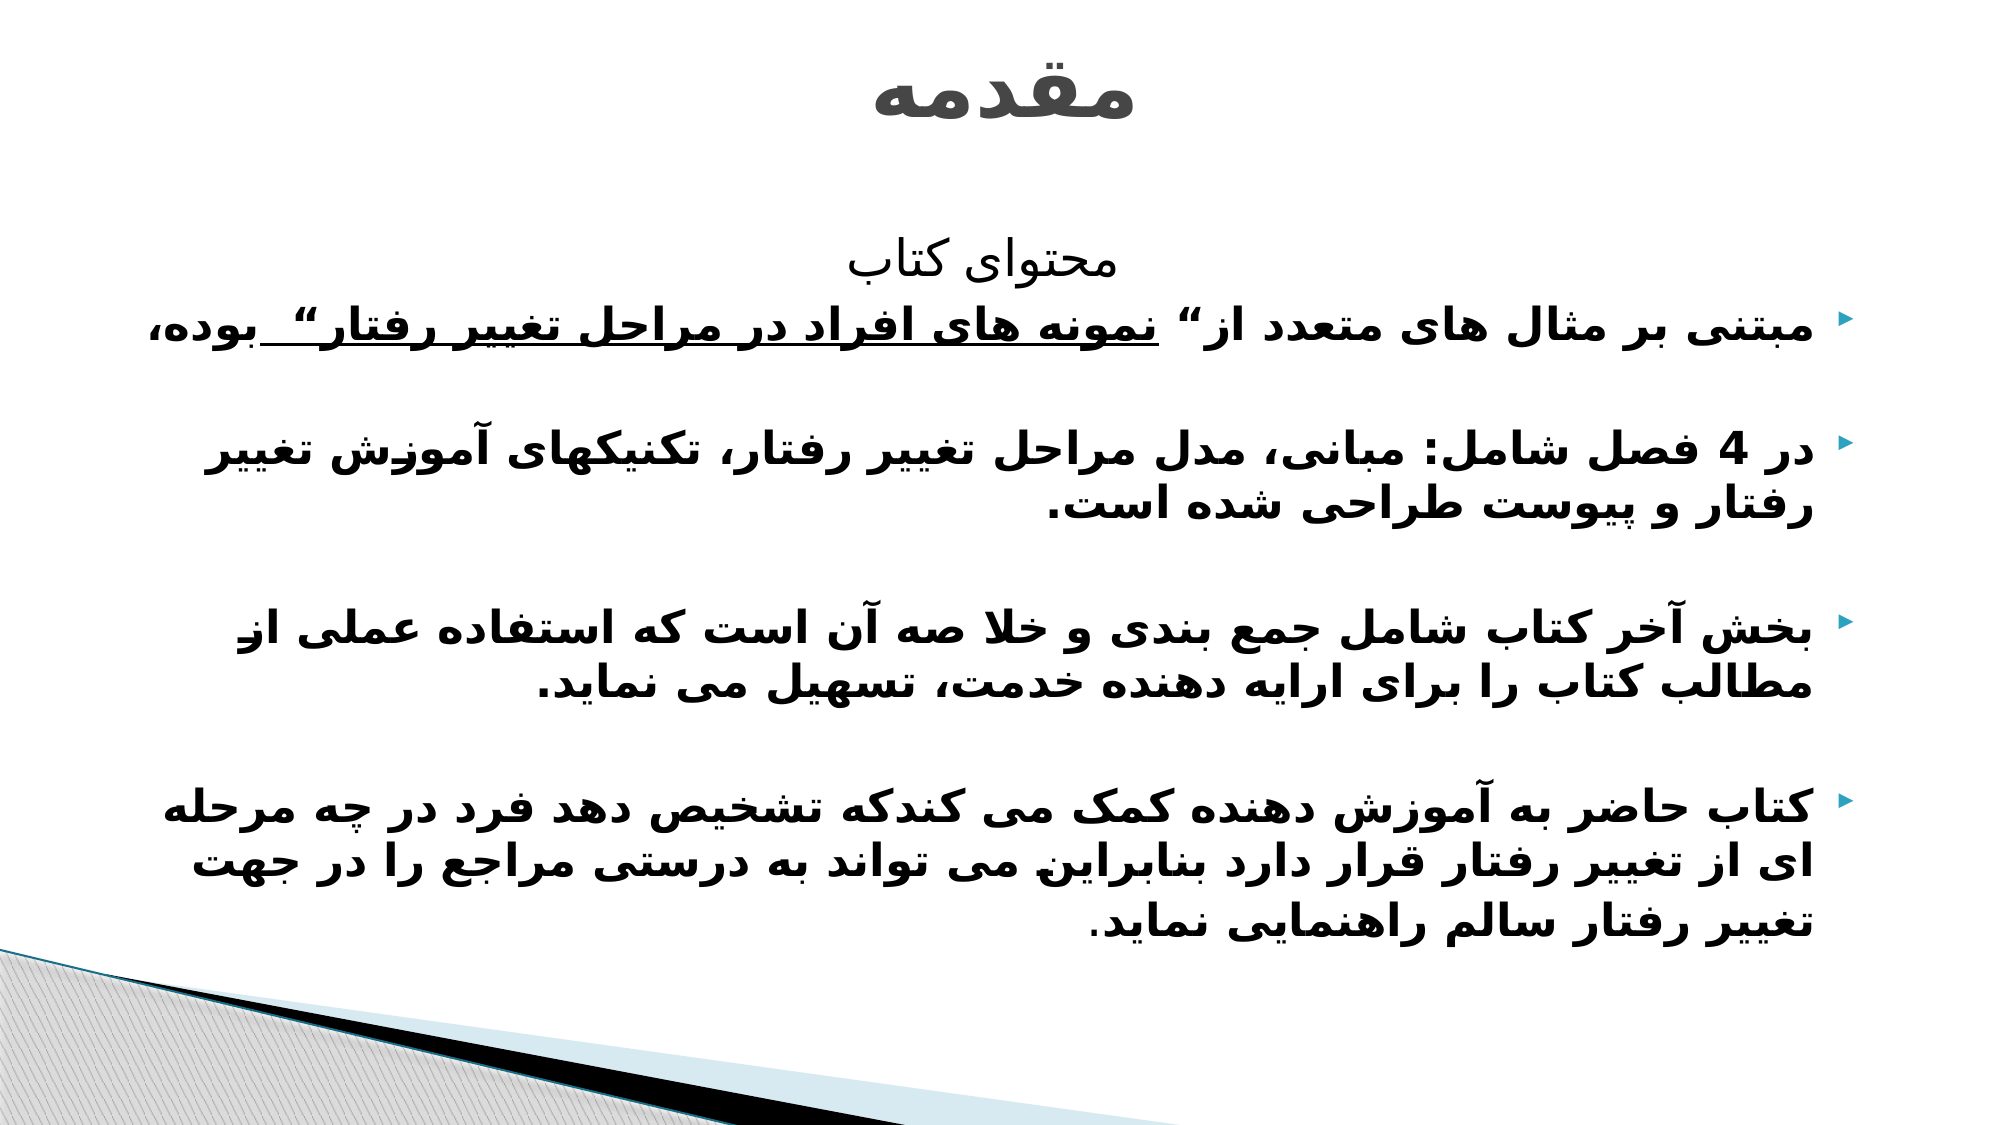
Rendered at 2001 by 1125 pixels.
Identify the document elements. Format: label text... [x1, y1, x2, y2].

title مقدمه [104, 0, 1905, 168]
list محتوای کتاب مبتنی بر مثال های متعدد از“ نمونه های افراد در مراحل تغییر رفتار“ بوده، در 4 فصل شامل: مبانی، مدل مراحل تغییر رفتار، تکنیکهای آموزش تغییر رفتار و پیوست طراحی شده است. بخش آخر کتاب شامل جمع بندی و خلا صه آن است که استفاده عملی از مطالب کتاب را برای ارایه دهنده خدمت، تسهیل می نماید. کتاب حاضر به آموزش دهنده کمک می کندکه تشخیص دهد فرد در چه مرحله ای از تغییر رفتار قرار دارد بنابراین می تواند به درستی مراجع را در جهت تغییر رفتار سالم راهنمایی نماید. [85, 218, 1886, 961]
